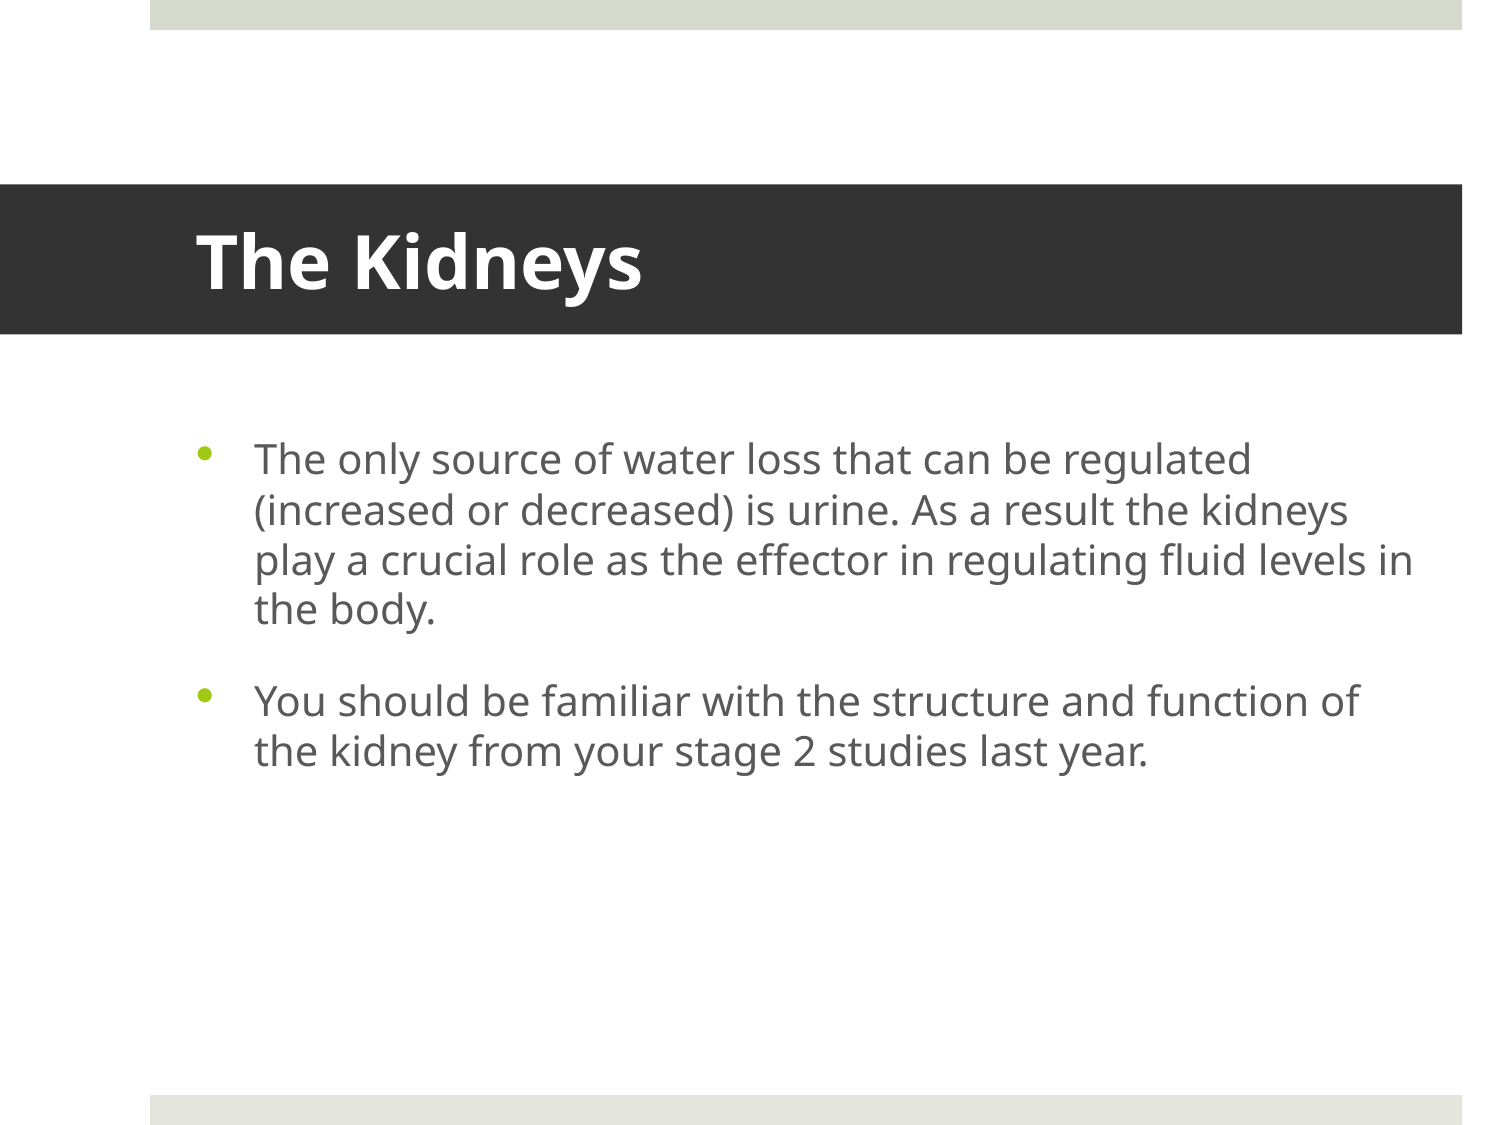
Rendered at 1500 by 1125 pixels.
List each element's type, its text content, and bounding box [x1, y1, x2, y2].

title The Kidneys [0, 184, 1463, 335]
list The only source of water loss that can be regulated (increased or decreased) is urine. As a result the kidneys play a crucial role as the effector in regulating fluid levels in the body. You should be familiar with the structure and function of the kidney from your stage 2 studies last year. [182, 425, 1432, 1028]
